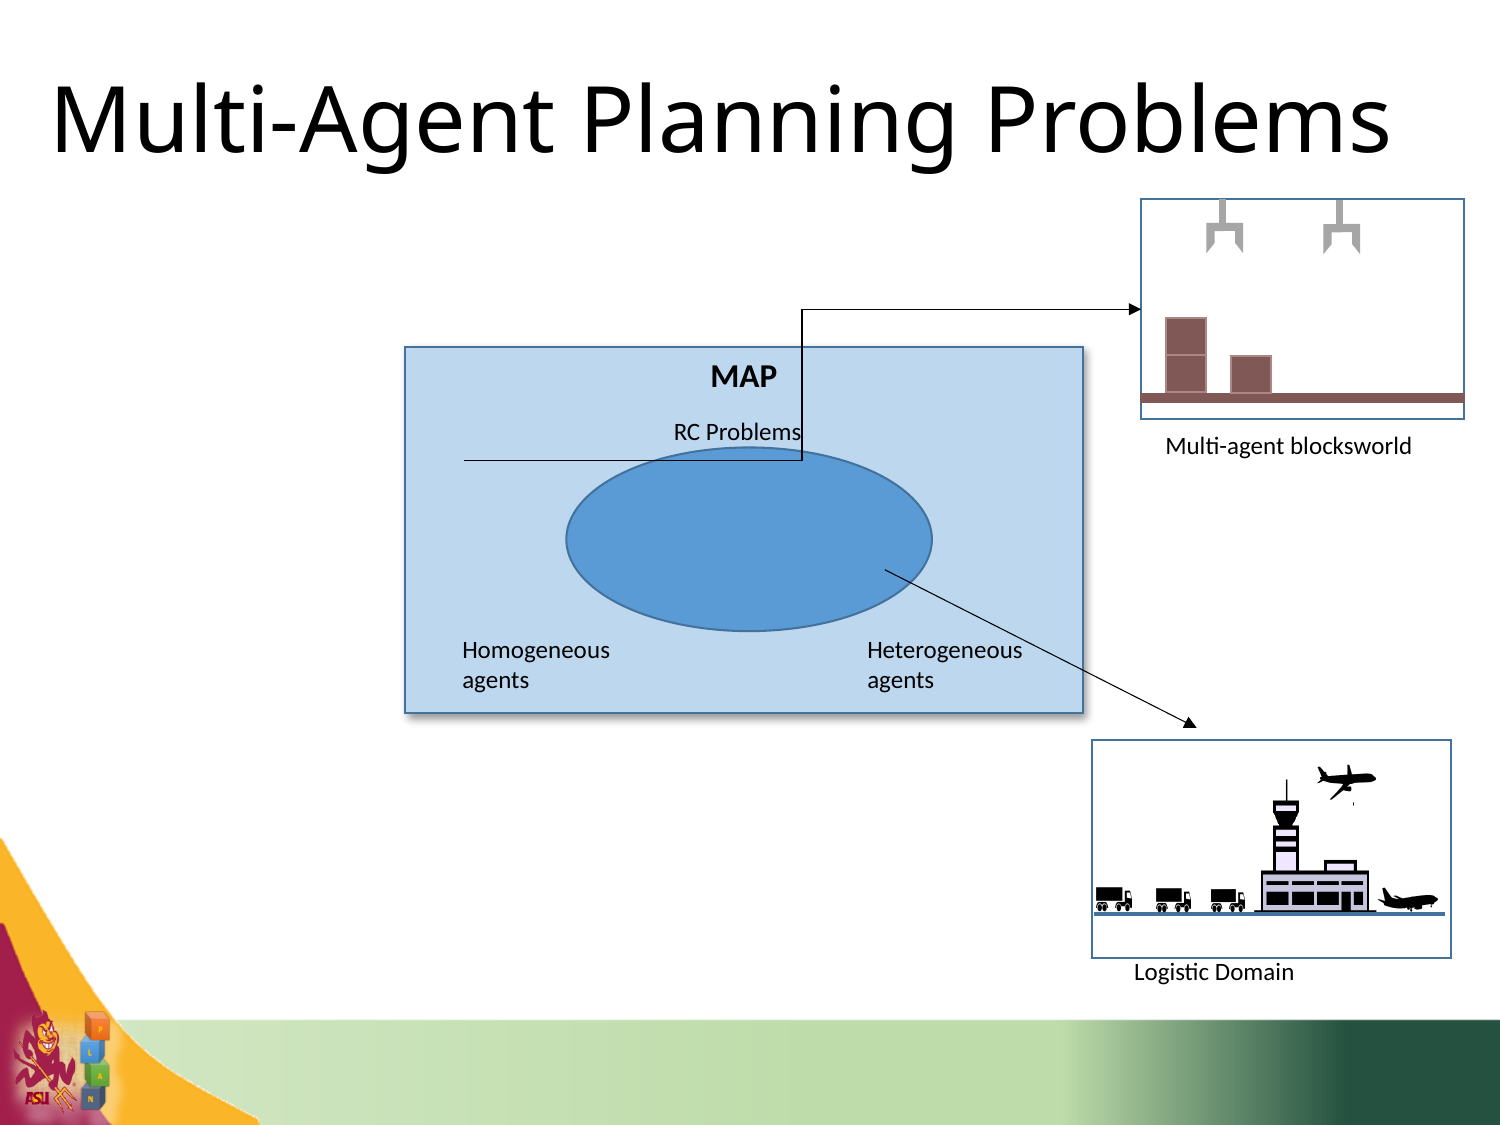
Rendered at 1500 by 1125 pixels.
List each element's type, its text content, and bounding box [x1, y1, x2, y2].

text_box [1335, 199, 1344, 225]
text_box [1205, 221, 1225, 257]
text_box [404, 346, 884, 714]
text_box Homogeneous agents [447, 625, 653, 701]
text_box [1142, 393, 1465, 403]
text_box [1165, 317, 1207, 356]
text_box [1142, 403, 1465, 420]
text_box [1230, 355, 1272, 394]
text_box [1165, 356, 1207, 393]
text_box [565, 461, 933, 633]
text_box Multi-agent blocksworld [1150, 422, 1445, 468]
title Multi-Agent Planning Problems [34, 20, 1452, 224]
text_box [852, 461, 1084, 569]
picture [0, 0, 1500, 1125]
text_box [463, 309, 1142, 461]
text_box Heterogeneous agents [852, 625, 884, 701]
text_box [1218, 198, 1227, 224]
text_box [1091, 739, 1451, 994]
text_box [1216, 221, 1245, 257]
text_box [1322, 223, 1341, 258]
text_box [1333, 222, 1362, 258]
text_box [884, 569, 1197, 728]
text_box [5, 1016, 120, 1125]
text_box [1140, 198, 1465, 393]
